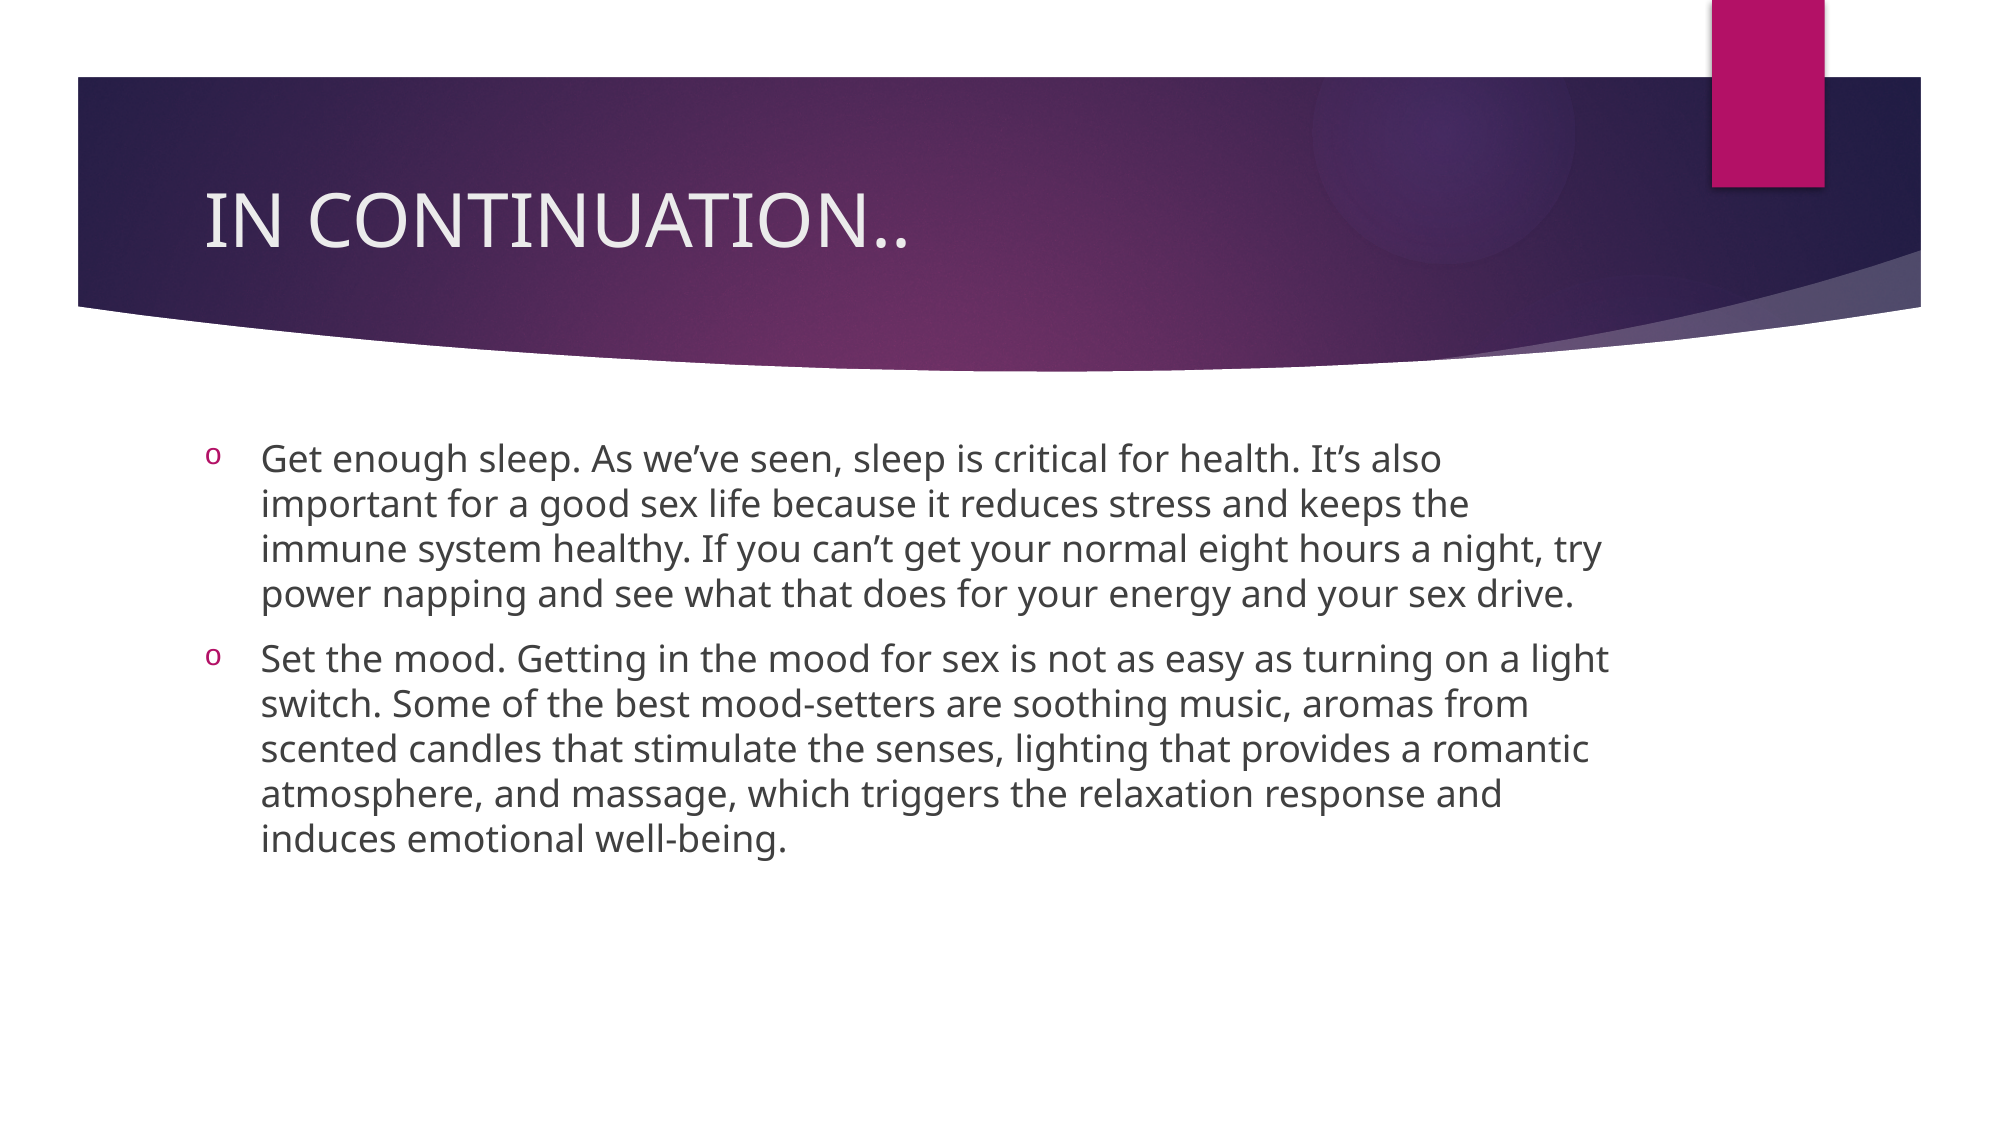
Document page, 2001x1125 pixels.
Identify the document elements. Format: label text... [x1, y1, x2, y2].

title IN CONTINUATION.. [189, 159, 1627, 276]
list Get enough sleep. As we’ve seen, sleep is critical for health. It’s also important for a good sex life because it reduces stress and keeps the immune system healthy. If you can’t get your normal eight hours a night, try power napping and see what that does for your energy and your sex drive. Set the mood. Getting in the mood for sex is not as easy as turning on a light switch. Some of the best mood-setters are soothing music, aromas from scented candles that stimulate the senses, lighting that provides a romantic atmosphere, and massage, which triggers the relaxation response and induces emotional well-being. [189, 427, 1638, 988]
